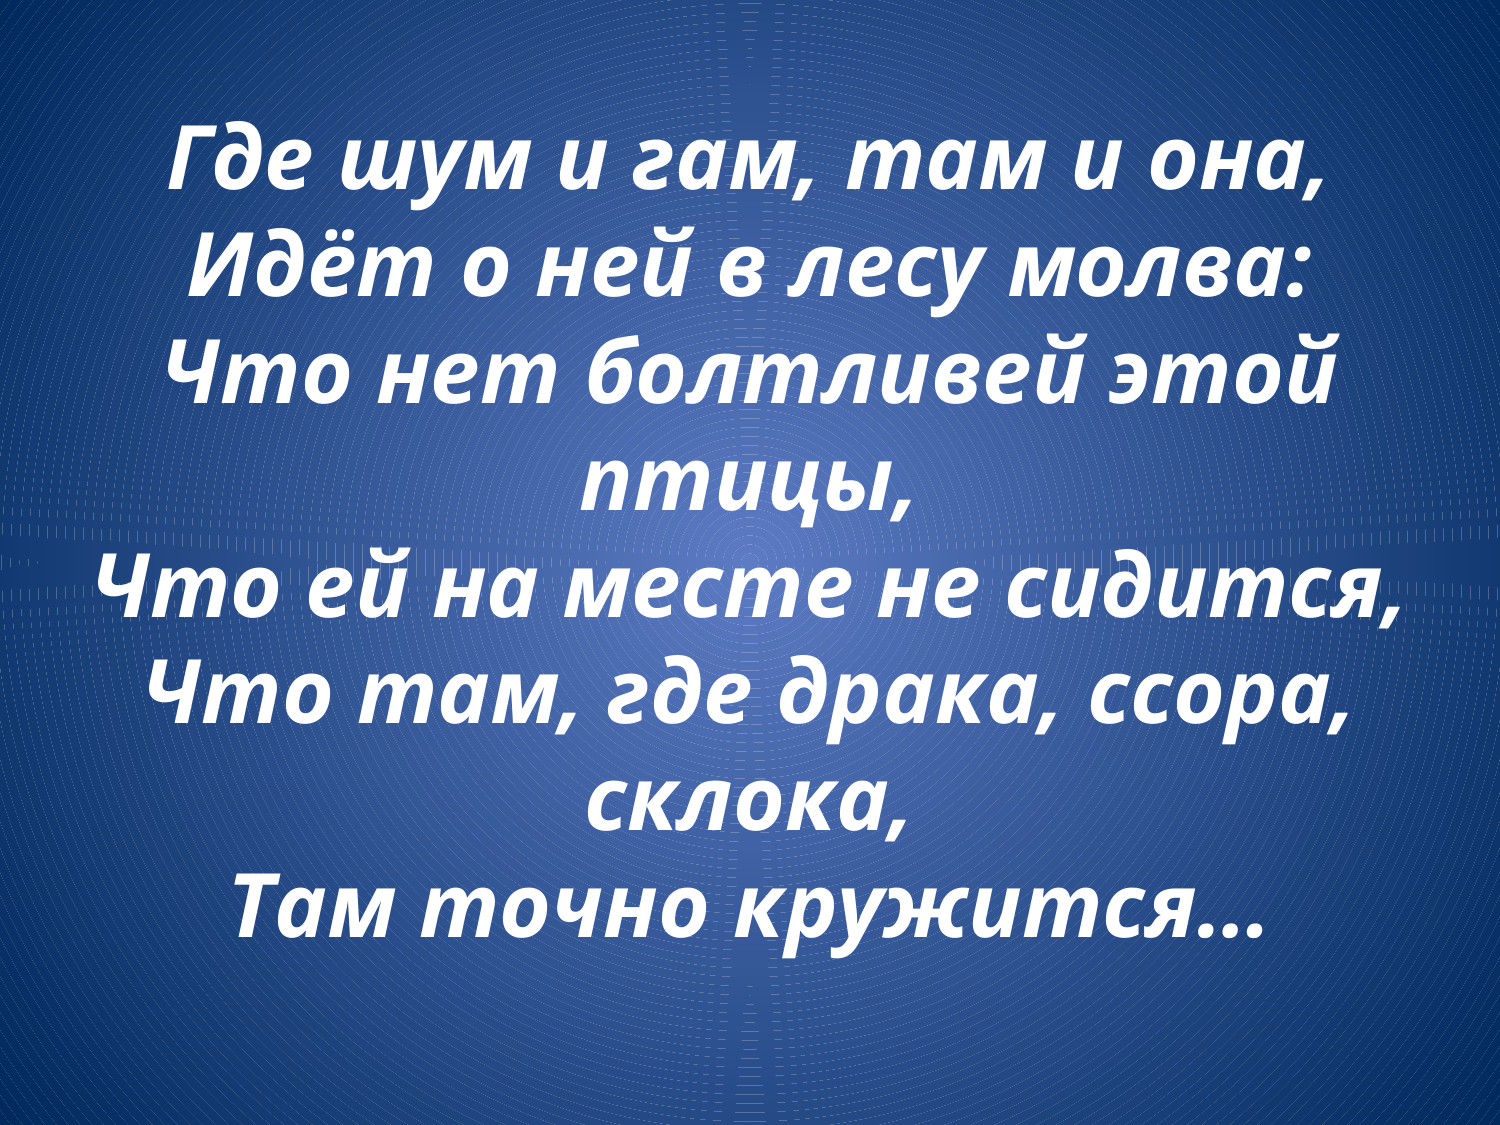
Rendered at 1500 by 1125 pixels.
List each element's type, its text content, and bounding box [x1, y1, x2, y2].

title Где шум и гам, там и она, Идёт о ней в лесу молва: Что нет болтливей этой птицы, Что ей на месте не сидится, Что там, где драка, ссора, склока, Там точно кружится… [75, 45, 1425, 1012]
